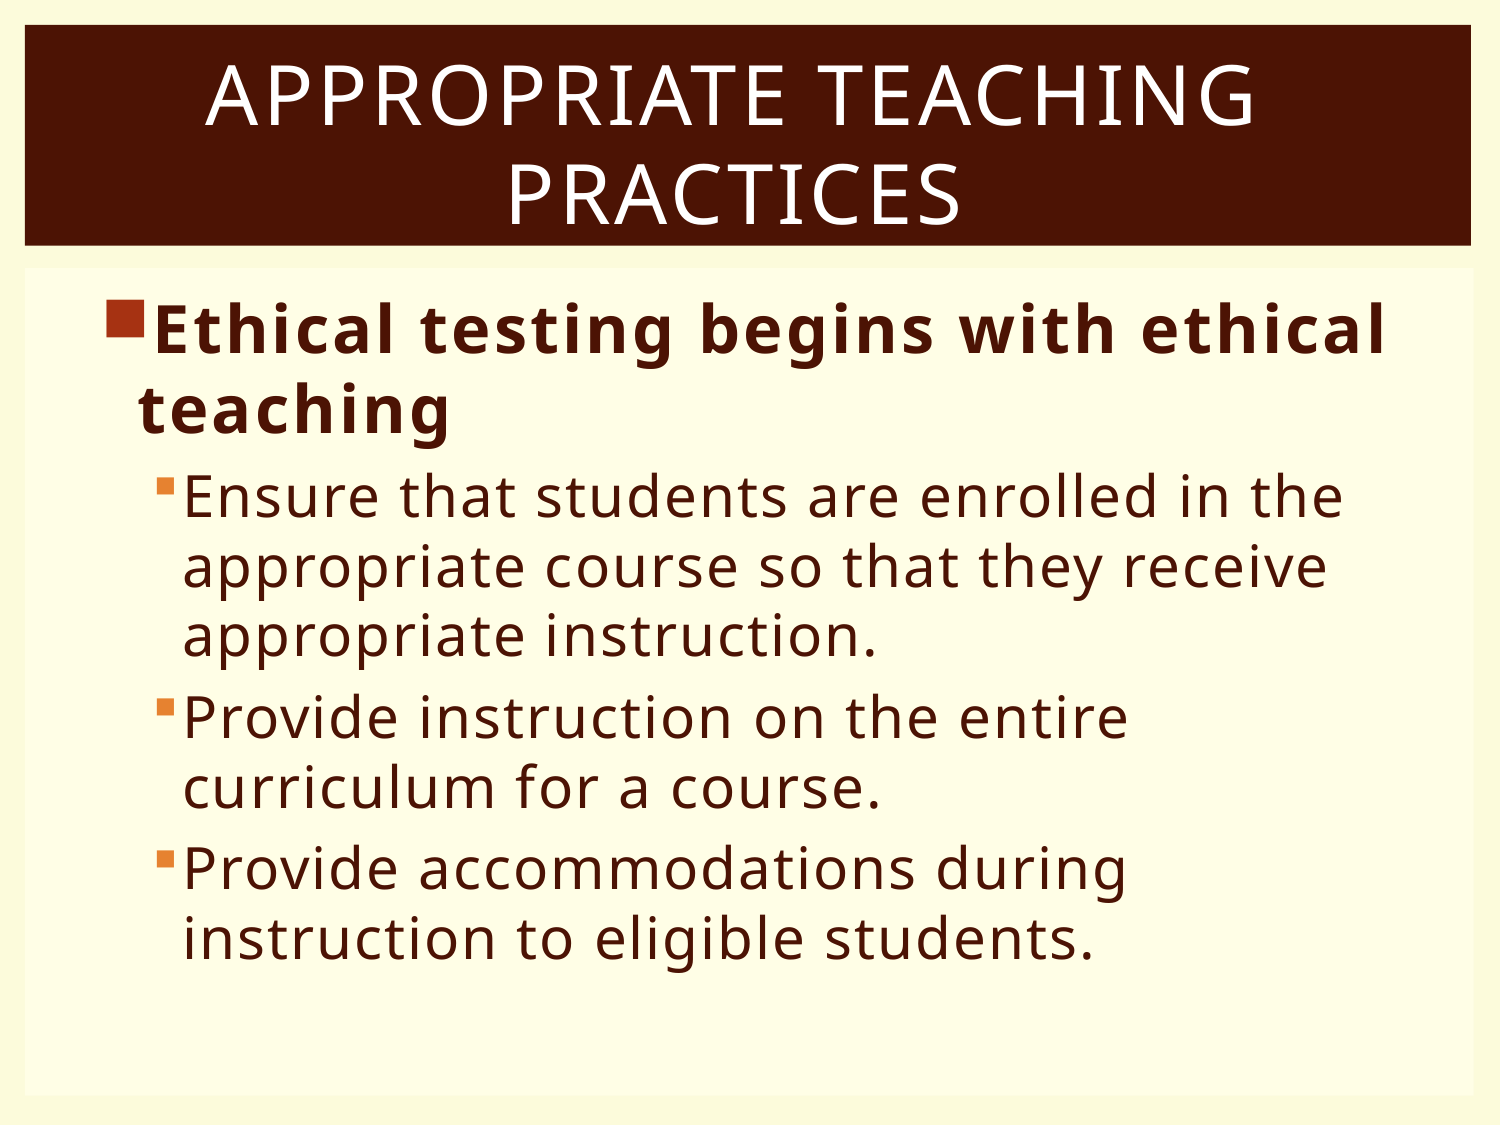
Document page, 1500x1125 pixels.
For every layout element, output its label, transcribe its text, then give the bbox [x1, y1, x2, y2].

list Ethical testing begins with ethical teaching Ensure that students are enrolled in the appropriate course so that they receive appropriate instruction. Provide instruction on the entire curriculum for a course. Provide accommodations during instruction to eligible students. [81, 281, 1425, 1100]
title Appropriate Teaching Practices [43, 47, 1425, 236]
